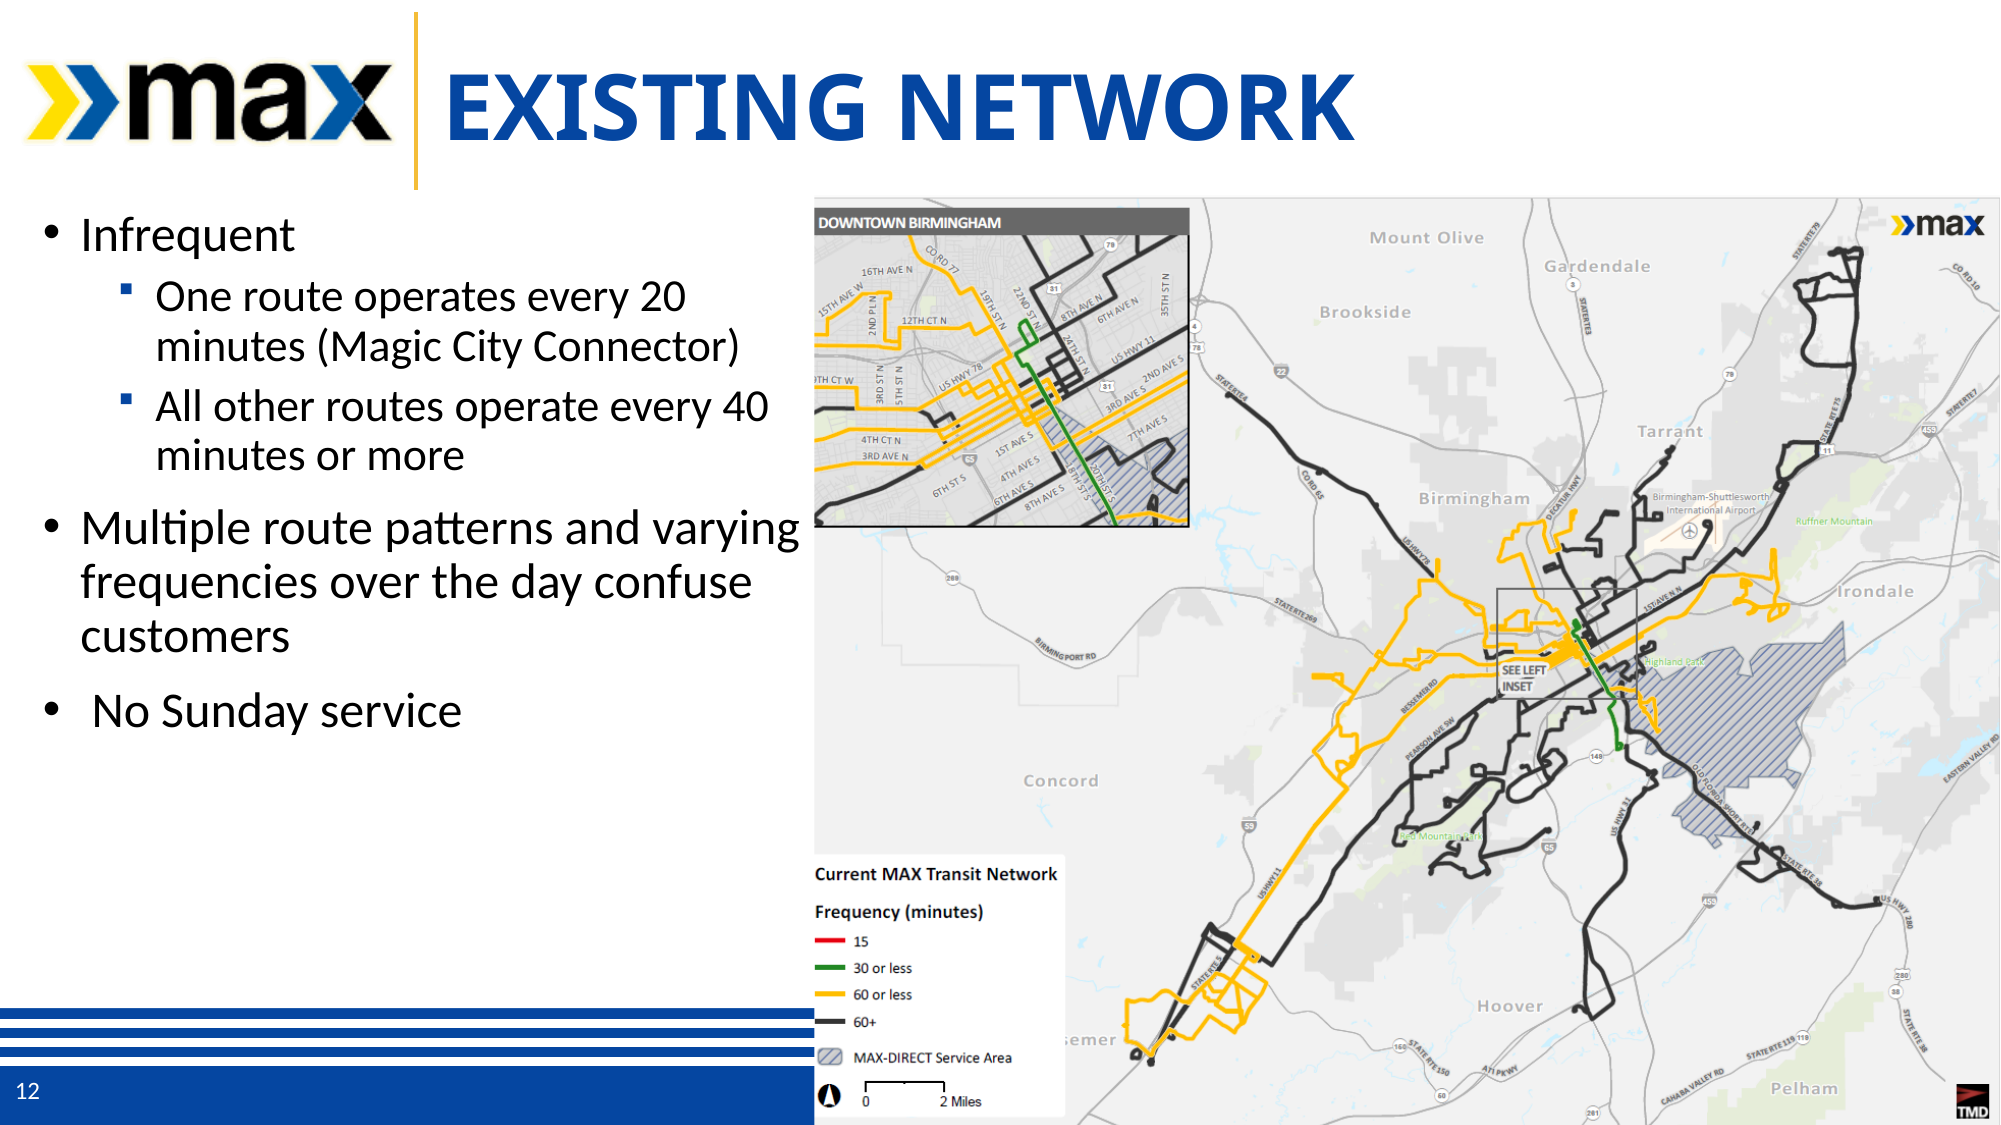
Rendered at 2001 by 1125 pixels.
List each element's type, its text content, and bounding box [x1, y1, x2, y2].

picture [814, 195, 2000, 1125]
list Infrequent One route operates every 20 minutes (Magic City Connector) All other routes operate every 40 minutes or more Multiple route patterns and varying frequencies over the day confuse customers No Sunday service [27, 200, 814, 928]
slide_number 12 [0, 1067, 73, 1125]
picture [15, 40, 405, 162]
title Existing Network [427, 22, 1941, 200]
